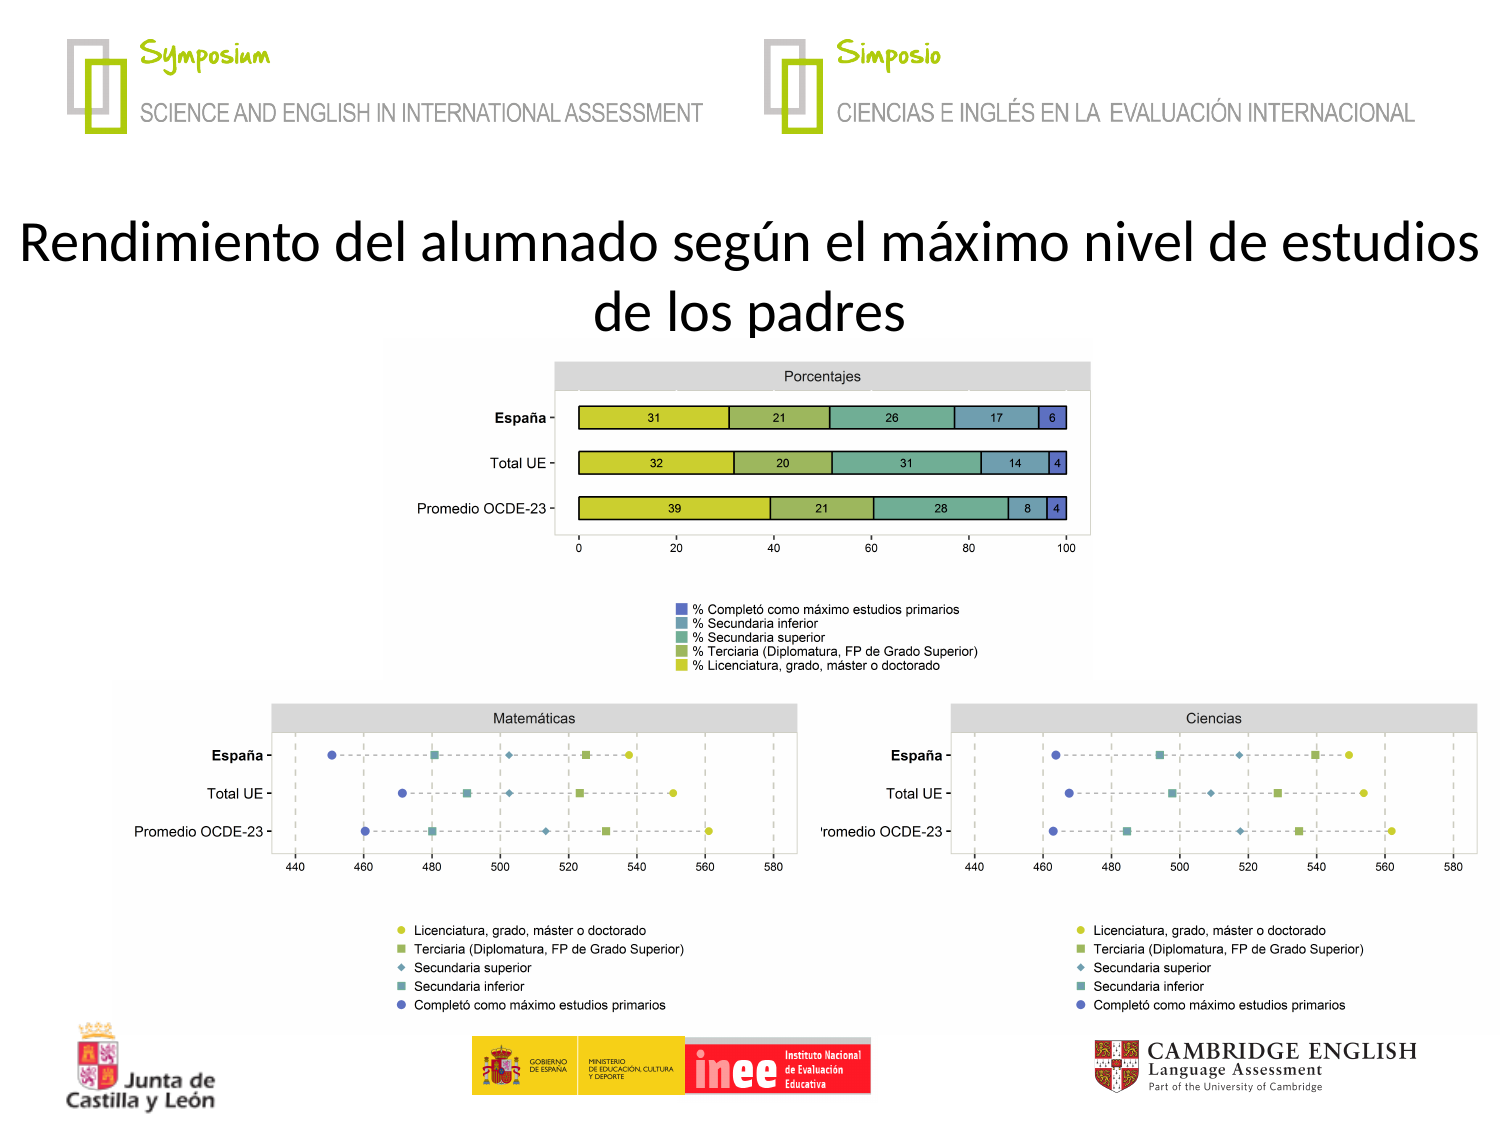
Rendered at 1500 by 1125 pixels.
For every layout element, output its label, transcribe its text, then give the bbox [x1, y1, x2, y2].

title Rendimiento del alumnado según el máximo nivel de estudios de los padres [0, 195, 1500, 339]
picture [67, 39, 127, 134]
picture [111, 337, 1500, 1103]
picture [837, 39, 1415, 122]
picture [764, 39, 823, 134]
picture [140, 39, 703, 122]
